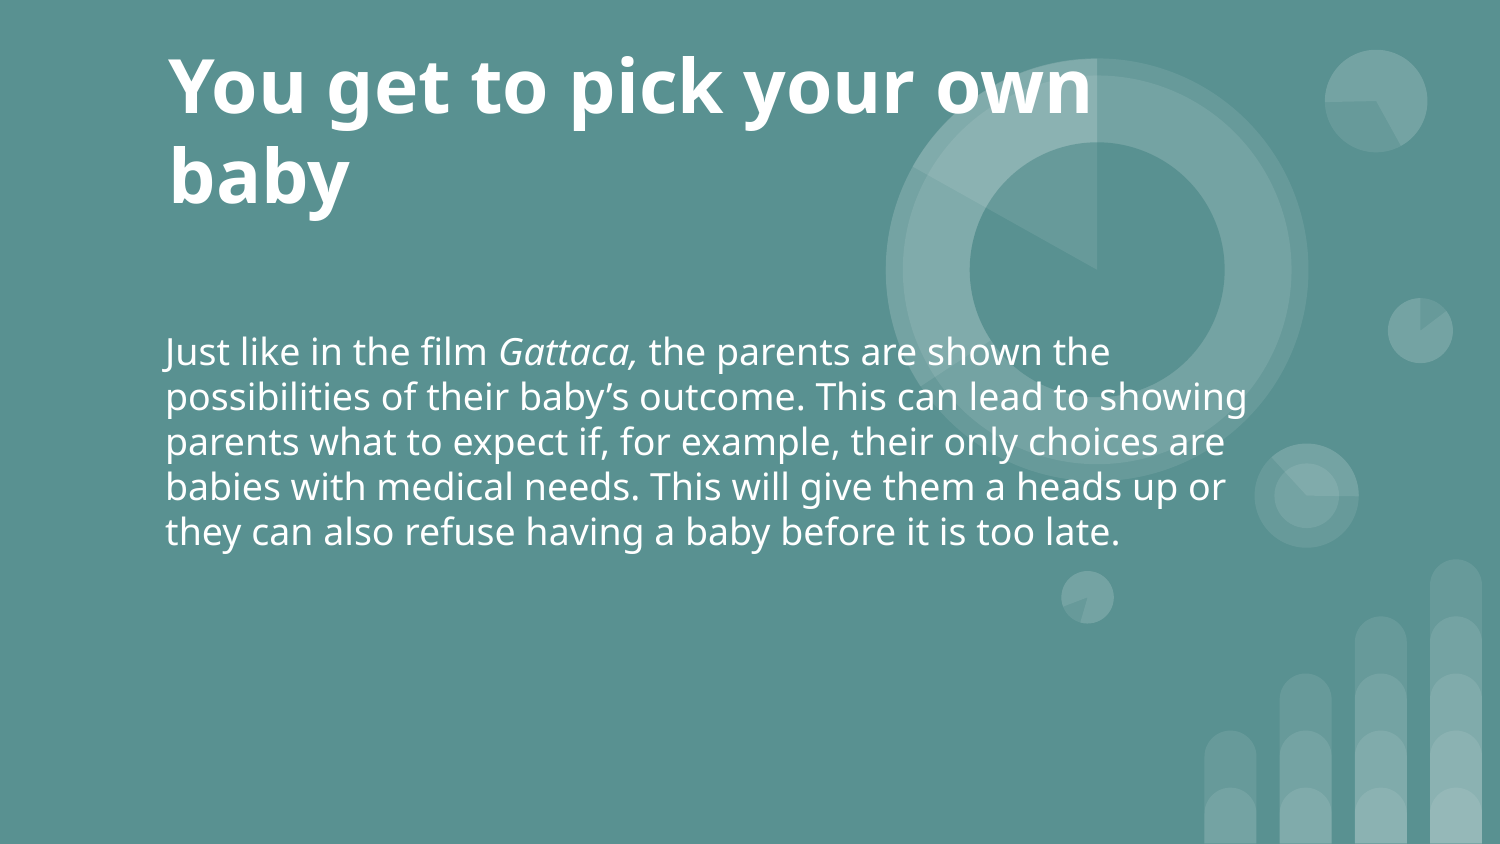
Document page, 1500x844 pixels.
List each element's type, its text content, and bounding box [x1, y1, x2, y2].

subtitle Just like in the film Gattaca, the parents are shown the possibilities of their baby’s outcome. This can lead to showing parents what to expect if, for example, their only choices are babies with medical needs. This will give them a heads up or they can also refuse having a baby before it is too late. [150, 312, 1312, 670]
title You get to pick your own baby [153, 39, 1309, 219]
